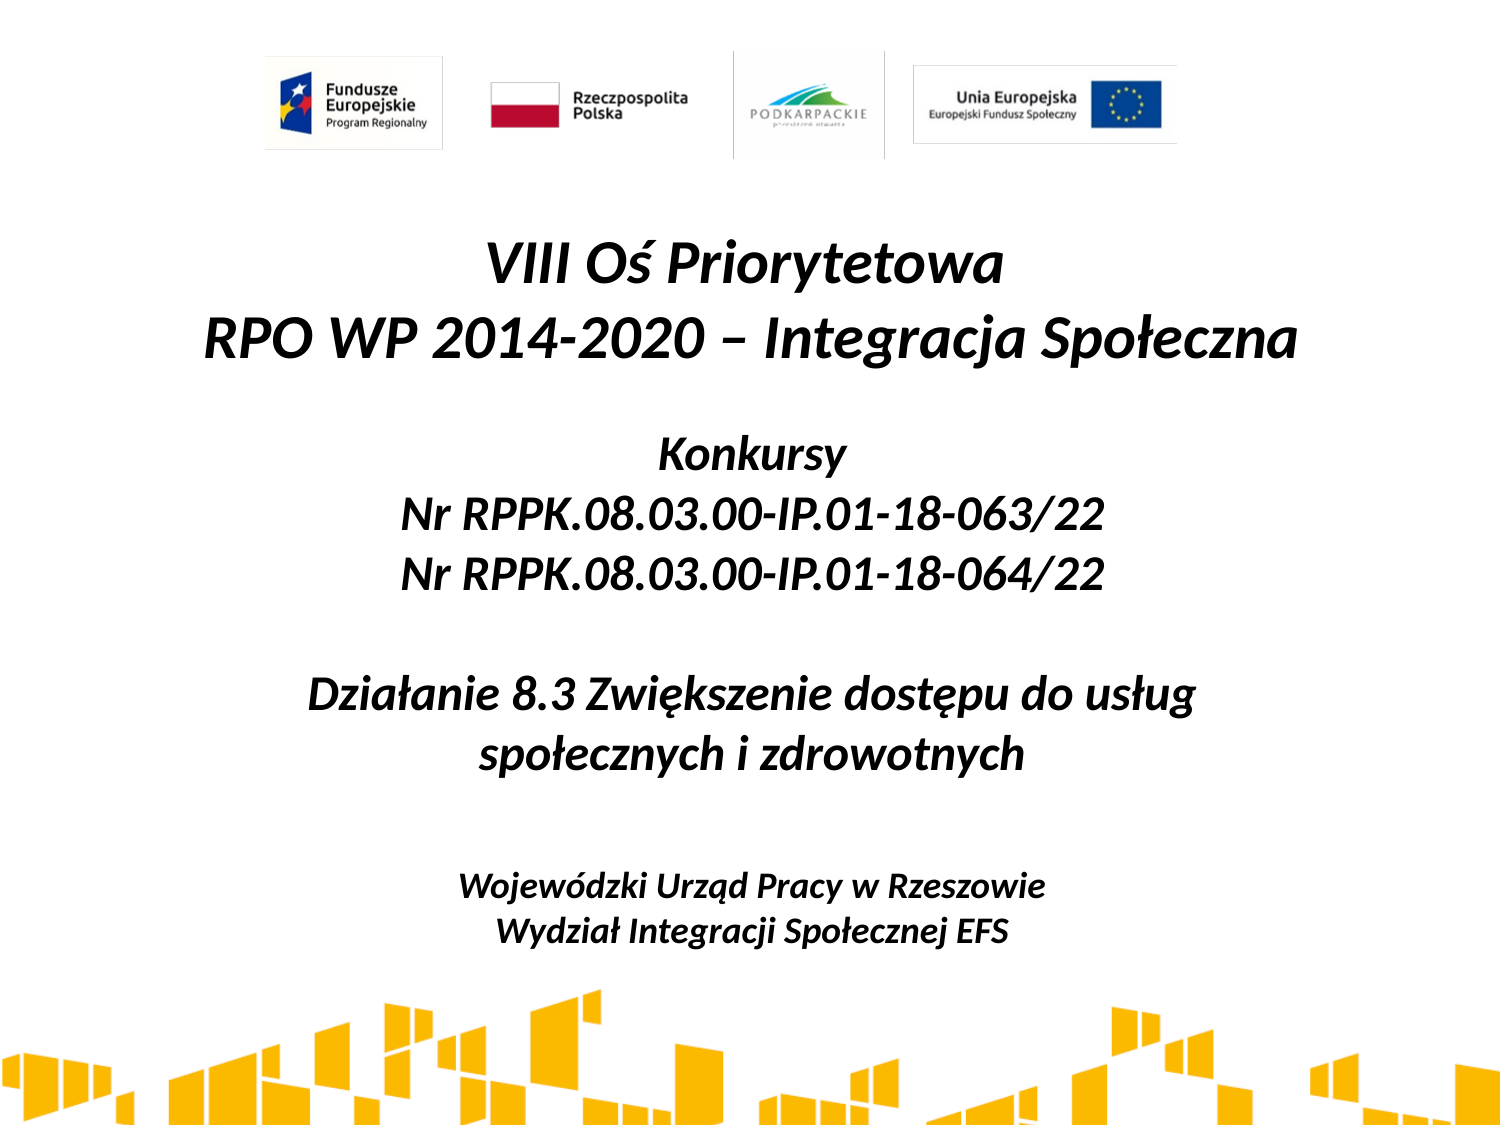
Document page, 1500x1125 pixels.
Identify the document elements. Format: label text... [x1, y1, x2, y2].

text_box VIII Oś Priorytetowa RPO WP 2014-2020 – Integracja Społeczna Konkursy Nr RPPK.08.03.00-IP.01-18-063/22 Nr RPPK.08.03.00-IP.01-18-064/22 Działanie 8.3 Zwiększenie dostępu do usług społecznych i zdrowotnych Wojewódzki Urząd Pracy w Rzeszowie Wydział Integracji Społecznej EFS [169, 158, 1335, 959]
picture [2, 980, 1500, 1125]
picture [265, 50, 1178, 159]
